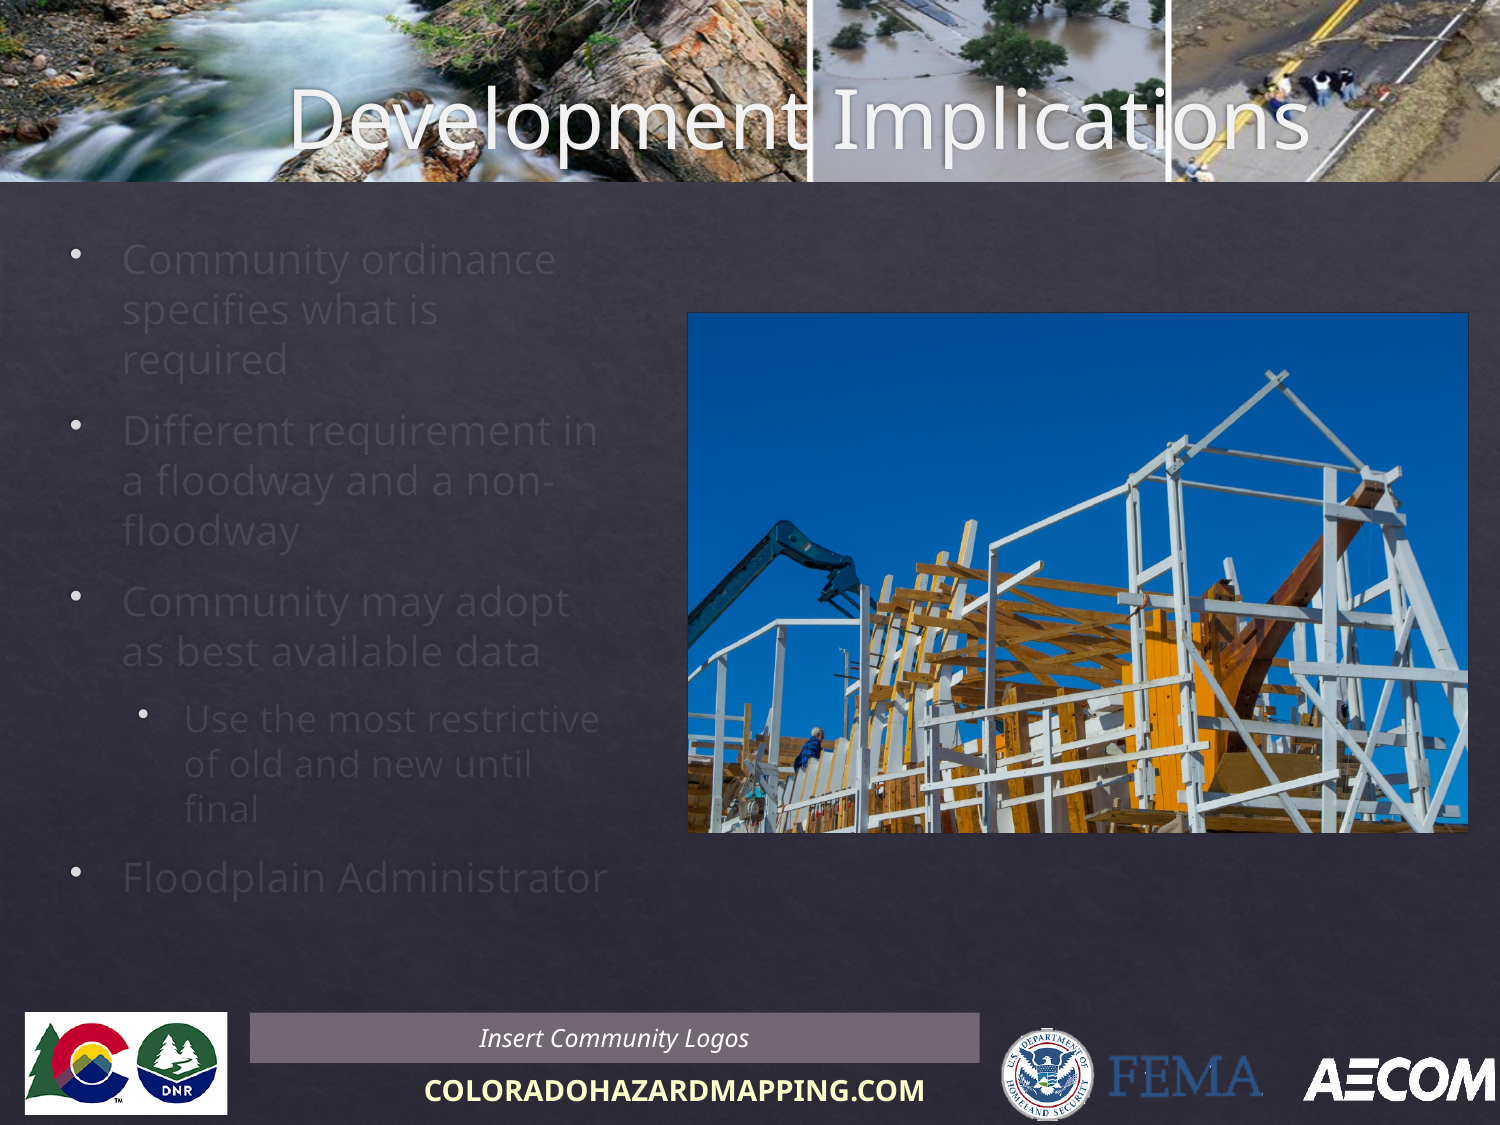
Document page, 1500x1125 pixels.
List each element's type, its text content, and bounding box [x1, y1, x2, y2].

picture [999, 1028, 1263, 1121]
picture [717, 598, 725, 608]
picture [0, 0, 1500, 182]
picture [1282, 1037, 1500, 1121]
picture [24, 1012, 228, 1115]
picture [687, 312, 1469, 834]
title Development Implications [75, 37, 1500, 195]
list Community ordinance specifies what is required Different requirement in a floodway and a non-floodway Community may adopt as best available data Use the most restrictive of old and new until final Floodplain Administrator [50, 224, 625, 1000]
